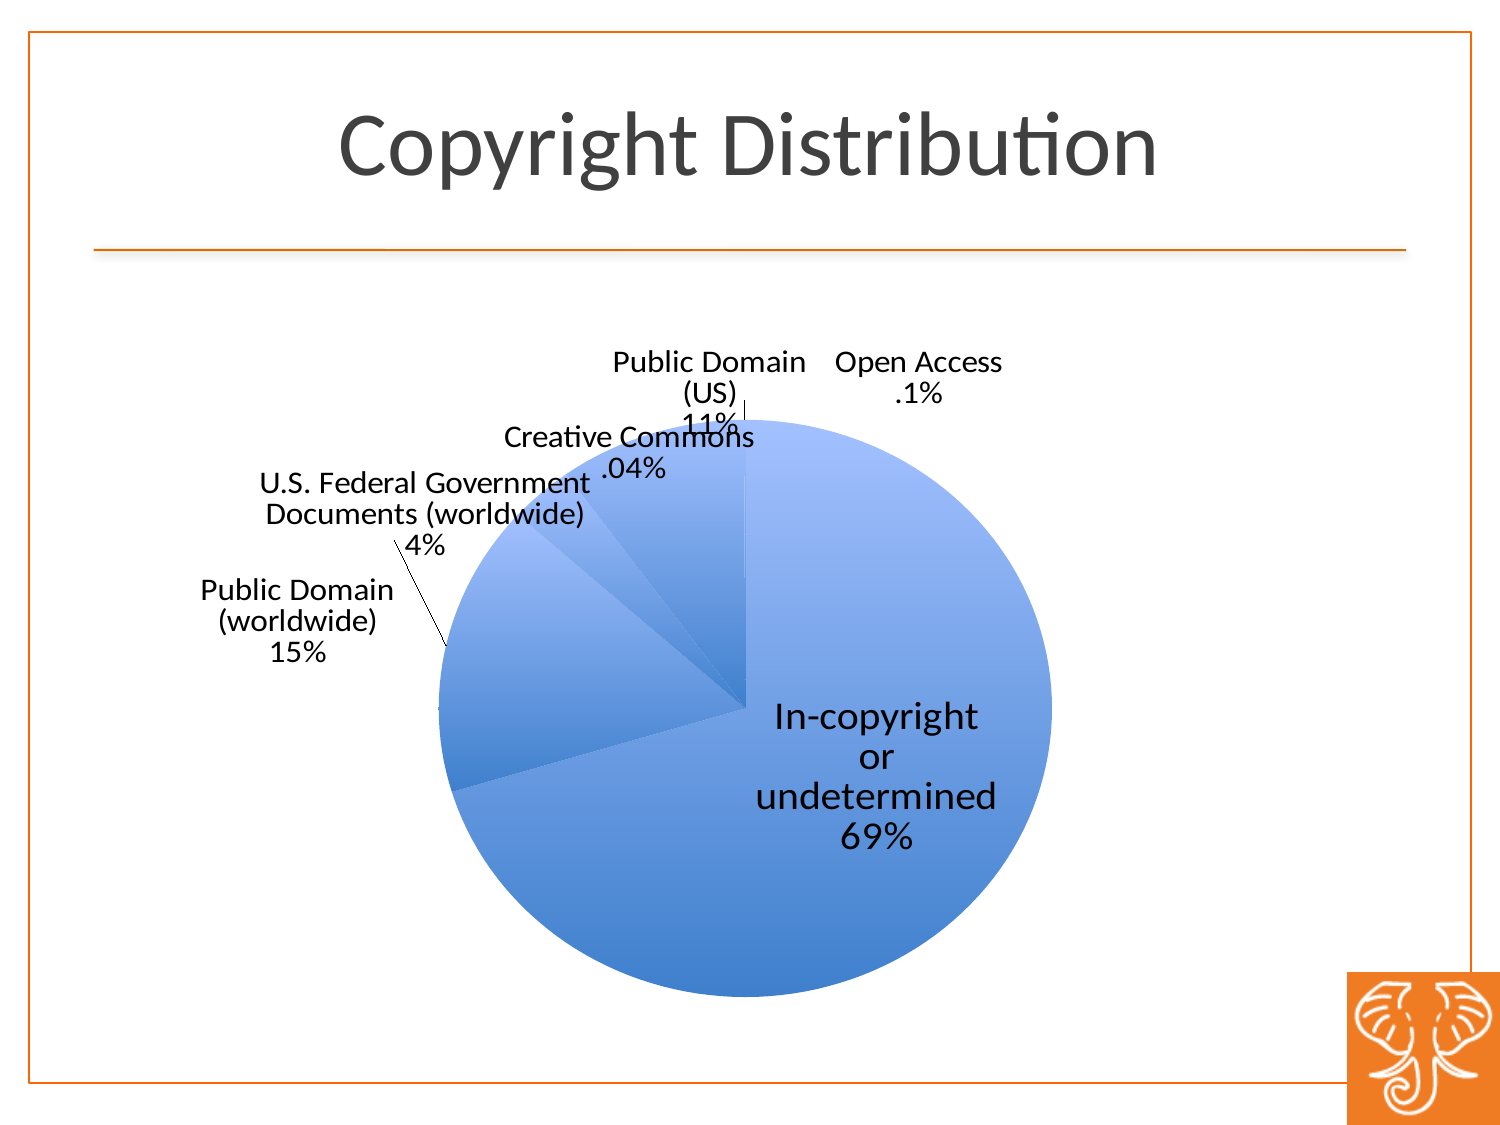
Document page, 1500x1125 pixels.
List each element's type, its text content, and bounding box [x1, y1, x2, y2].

picture [1347, 972, 1500, 1125]
title Copyright Distribution [75, 45, 1425, 233]
chart [53, 304, 1478, 1059]
